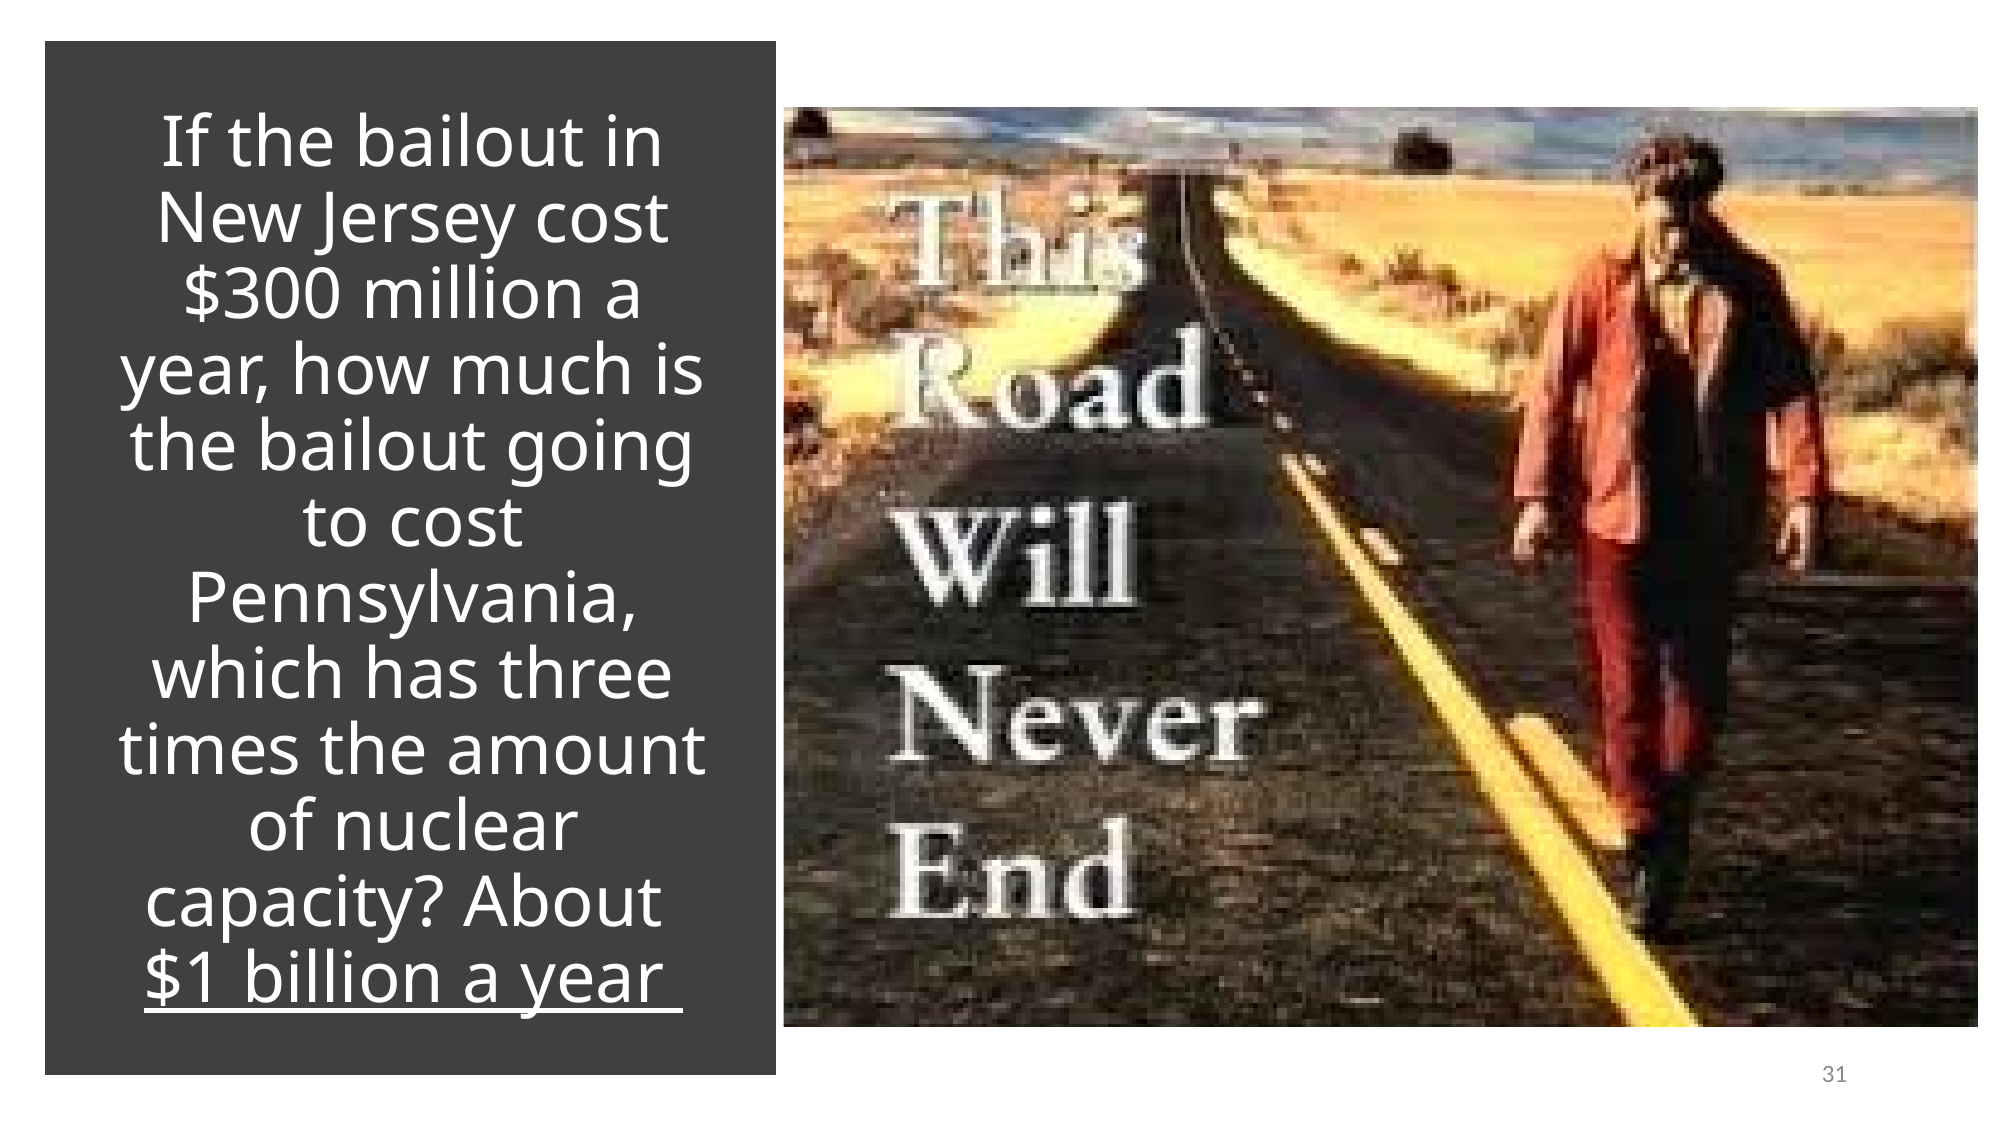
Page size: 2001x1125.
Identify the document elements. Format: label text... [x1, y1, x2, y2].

title If the bailout in New Jersey cost $300 million a year, how much is the bailout going to cost Pennsylvania, which has three times the amount of nuclear capacity? About $1 billion a year [88, 88, 739, 1035]
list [783, 107, 1978, 1027]
slide_number 31 [1412, 1042, 1863, 1103]
text_box [54, 50, 767, 1066]
